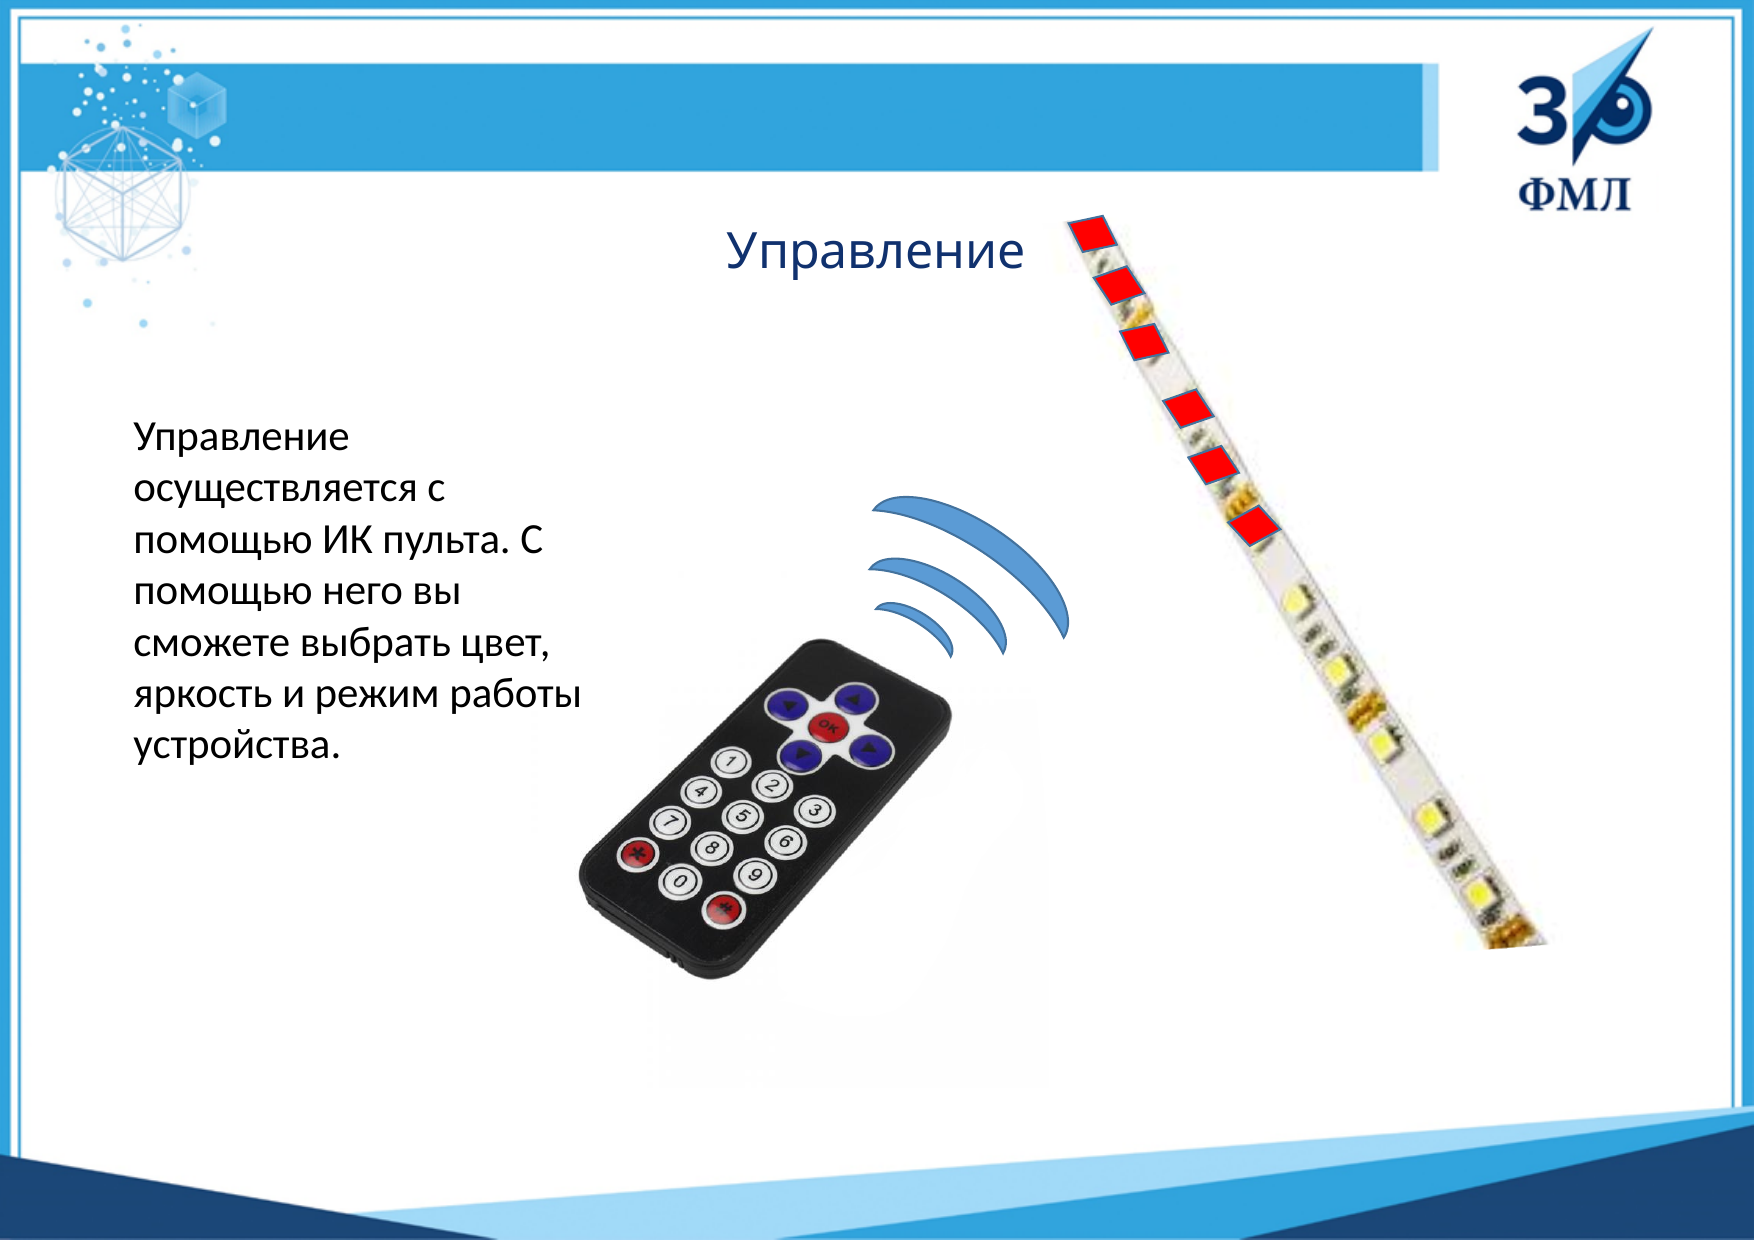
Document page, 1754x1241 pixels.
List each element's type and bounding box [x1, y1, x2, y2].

list [531, 571, 1049, 1088]
picture [0, 0, 1754, 1241]
